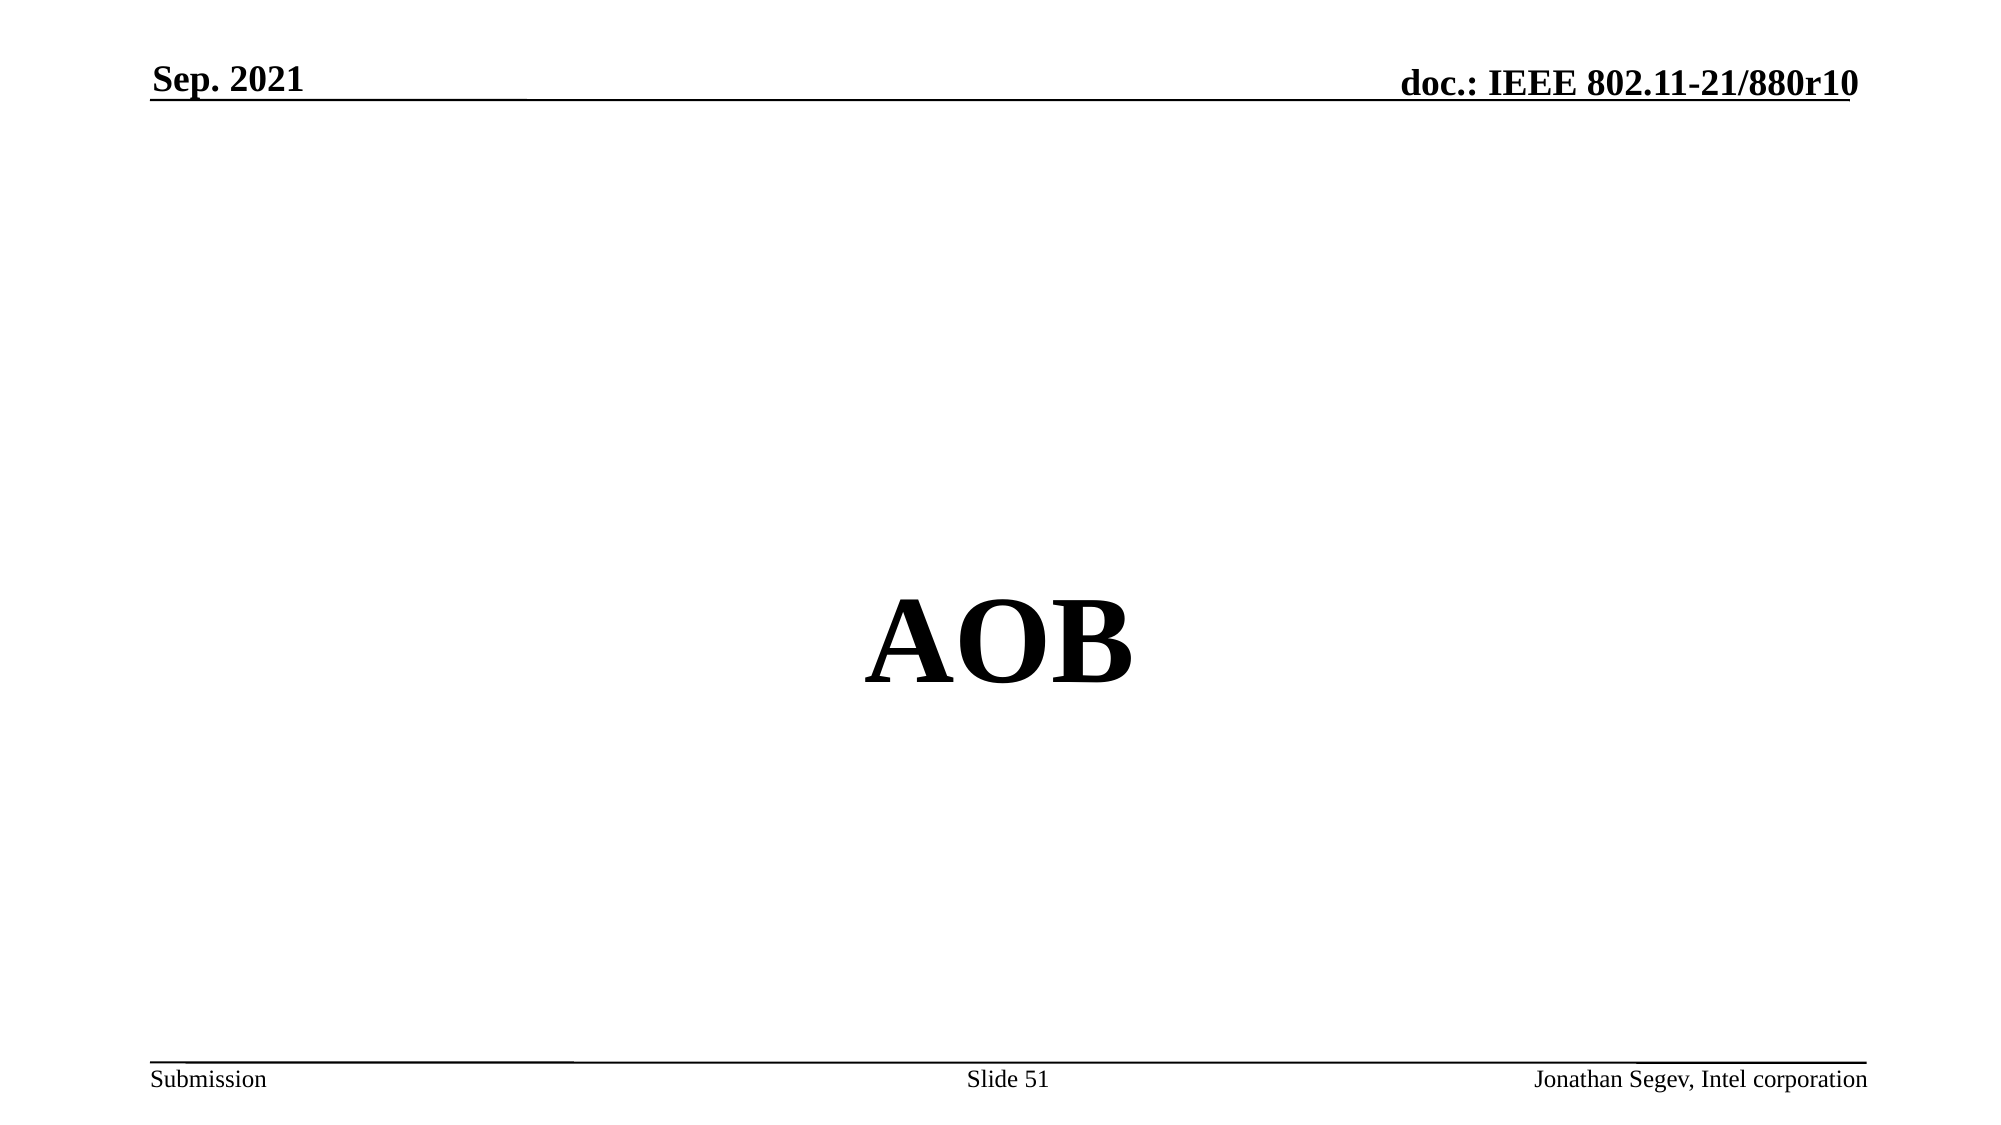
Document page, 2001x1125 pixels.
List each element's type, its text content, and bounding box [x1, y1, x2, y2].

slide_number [152, 54, 563, 100]
slide_number Slide 51 [950, 1061, 1067, 1123]
list AOB [149, 324, 1850, 1000]
footer Jonathan Segev, Intel corporation [1171, 1061, 1869, 1093]
